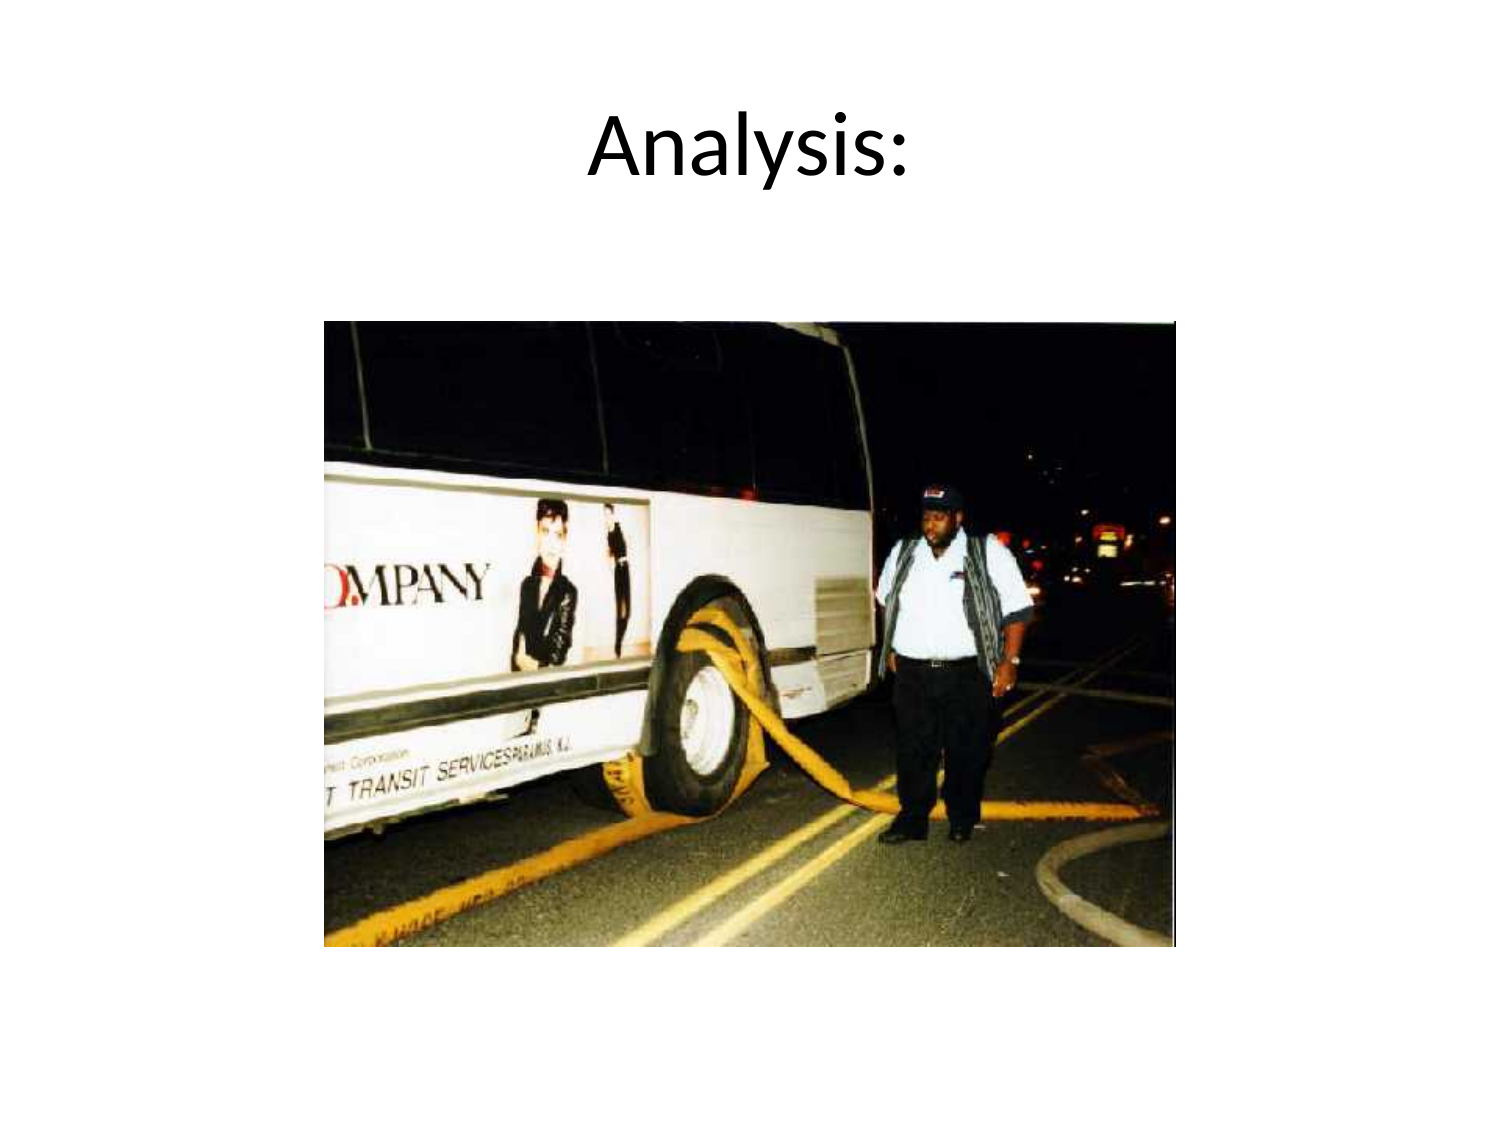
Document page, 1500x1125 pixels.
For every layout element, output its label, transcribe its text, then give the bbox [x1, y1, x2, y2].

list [323, 320, 1176, 947]
title Analysis: [75, 45, 1425, 233]
